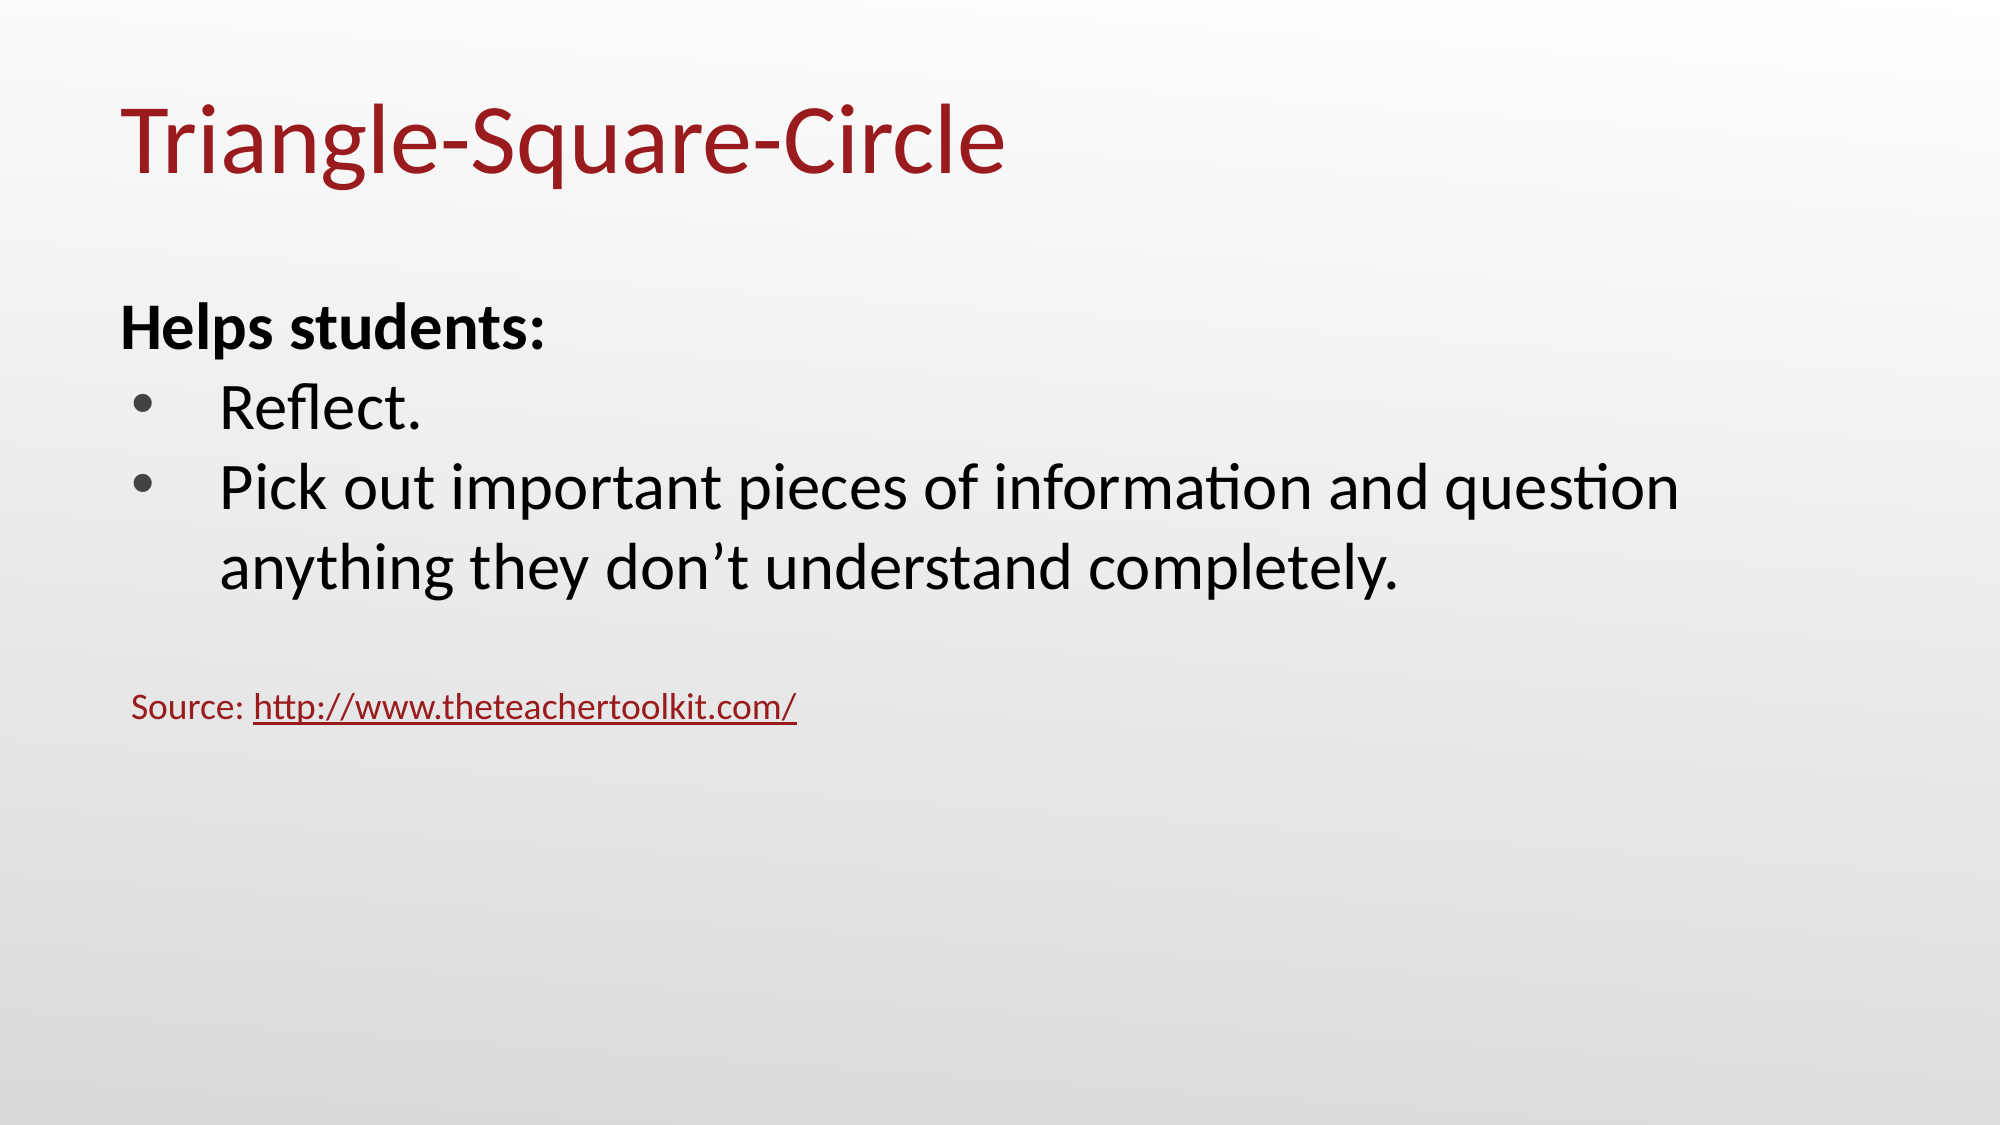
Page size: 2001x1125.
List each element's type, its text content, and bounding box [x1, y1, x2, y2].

title Triangle-Square-Circle [99, 53, 1900, 241]
list Helps students: Reflect. Pick out important pieces of information and question anything they don’t understand completely. Source: http://www.theteachertoolkit.com/ [99, 262, 1900, 1078]
